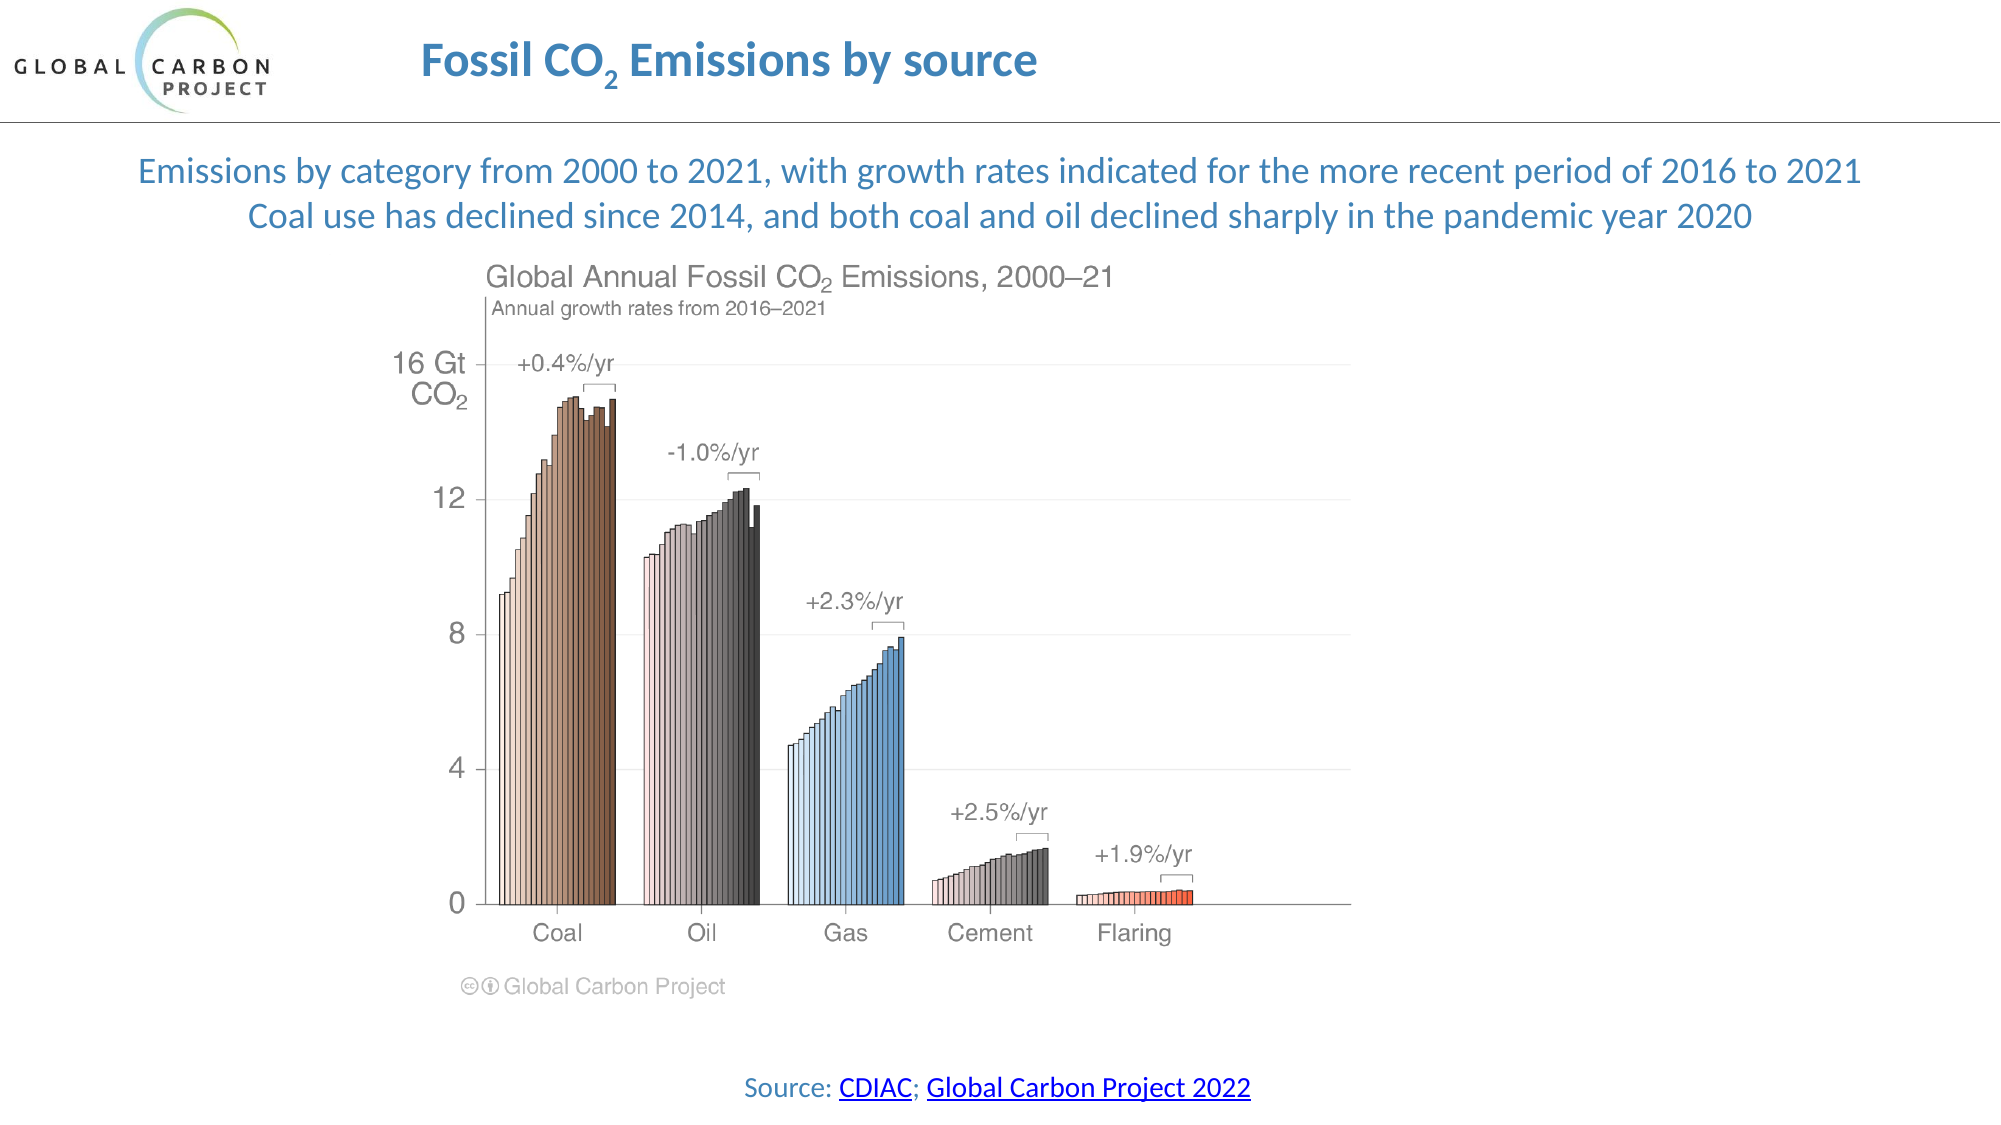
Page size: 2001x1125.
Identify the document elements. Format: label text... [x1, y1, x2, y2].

picture [0, 0, 286, 122]
picture [117, 235, 1886, 1005]
list Emissions by category from 2000 to 2021, with growth rates indicated for the more recent period of 2016 to 2021 Coal use has declined since 2014, and both coal and oil declined sharply in the pandemic year 2020 [21, 135, 1981, 248]
list Source: CDIAC; Global Carbon Project 2022 [21, 933, 1981, 1111]
title Fossil CO2 Emissions by source [405, 19, 2000, 103]
